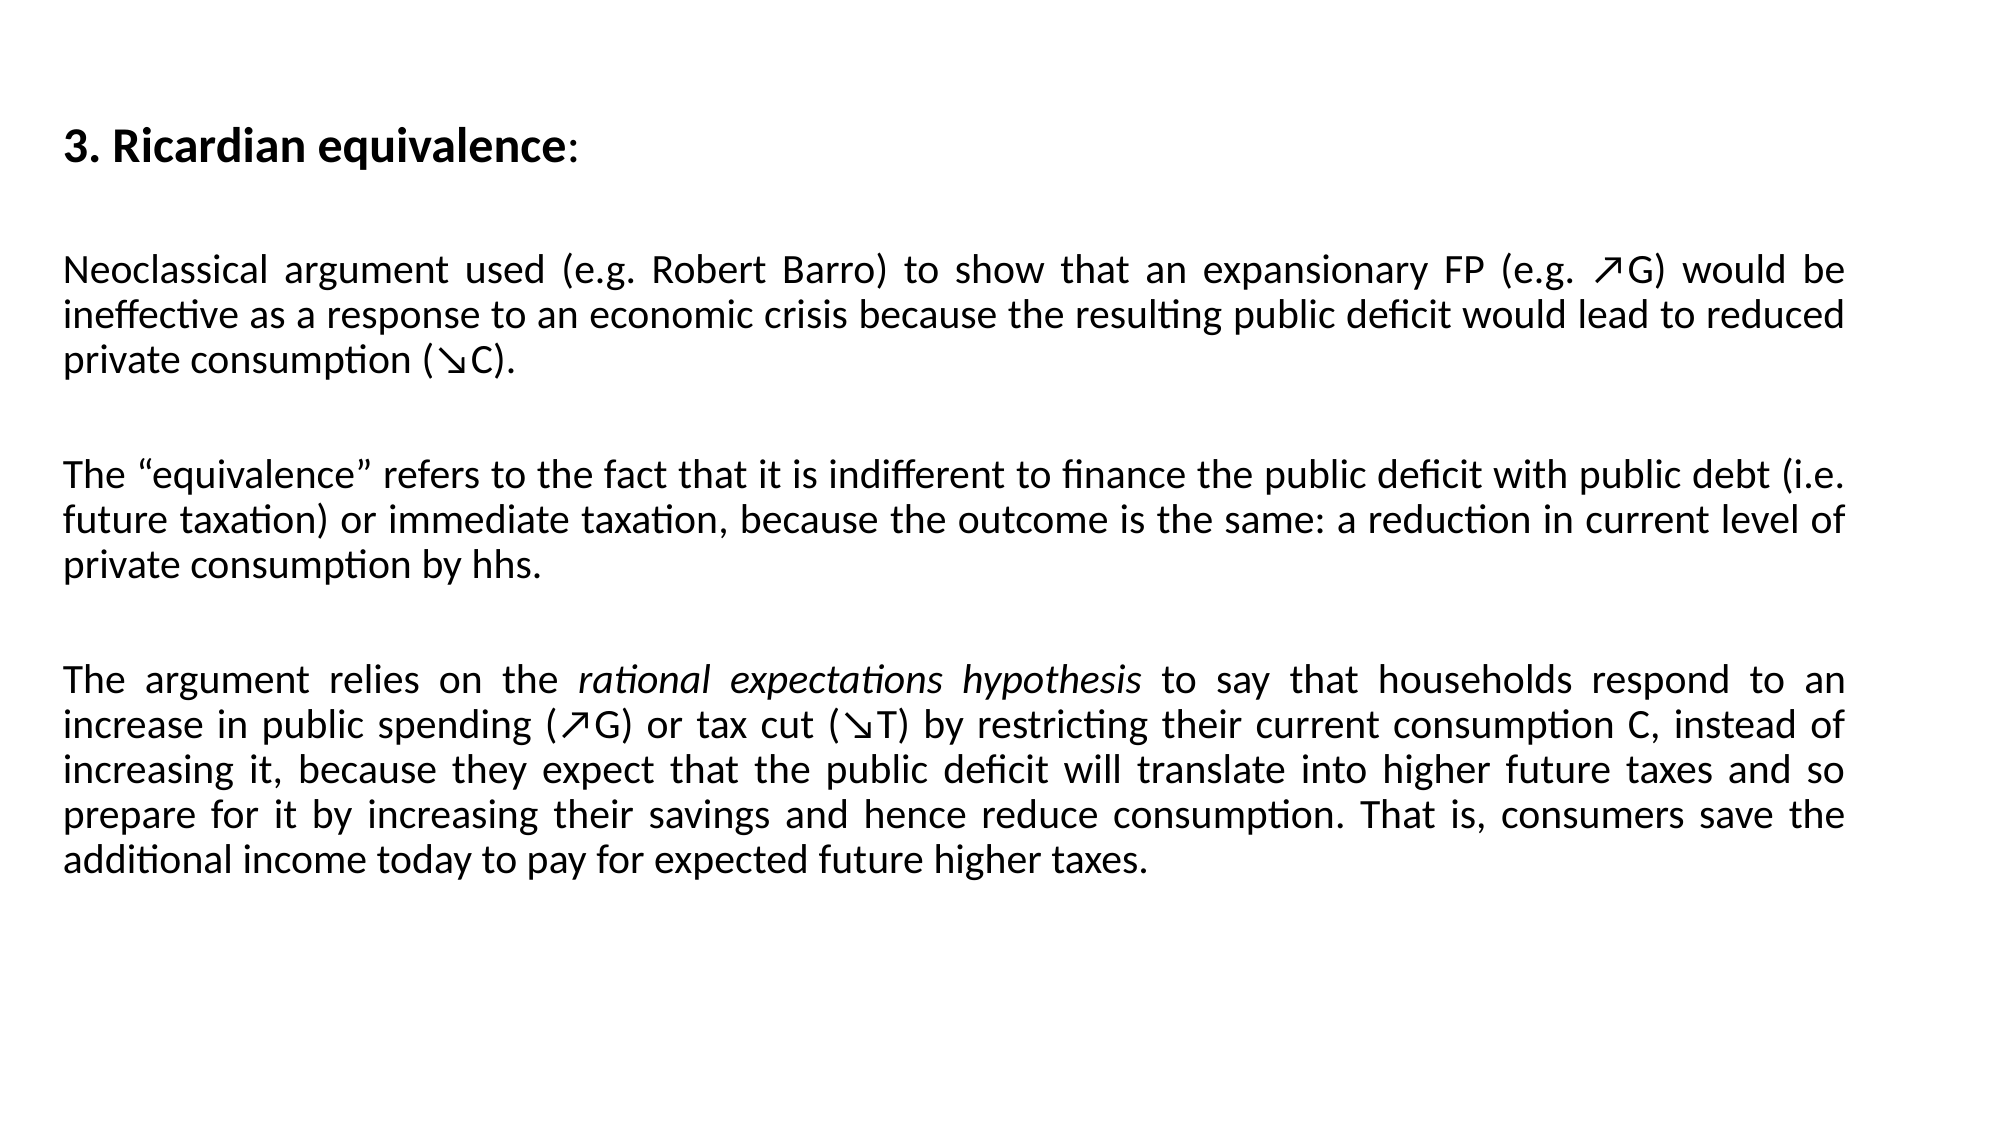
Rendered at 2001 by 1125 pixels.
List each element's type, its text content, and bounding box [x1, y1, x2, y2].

list 3. Ricardian equivalence: Neoclassical argument used (e.g. Robert Barro) to show that an expansionary FP (e.g. ↗G) would be ineffective as a response to an economic crisis because the resulting public deficit would lead to reduced private consumption (↘C). The “equivalence” refers to the fact that it is indifferent to finance the public deficit with public debt (i.e. future taxation) or immediate taxation, because the outcome is the same: a reduction in current level of private consumption by hhs. The argument relies on the rational expectations hypothesis to say that households respond to an increase in public spending (↗G) or tax cut (↘T) by restricting their current consumption C, instead of increasing it, because they expect that the public deficit will translate into higher future taxes and so prepare for it by increasing their savings and hence reduce consumption. That is, consumers save the additional income today to pay for expected future higher taxes. [47, 111, 1862, 1041]
